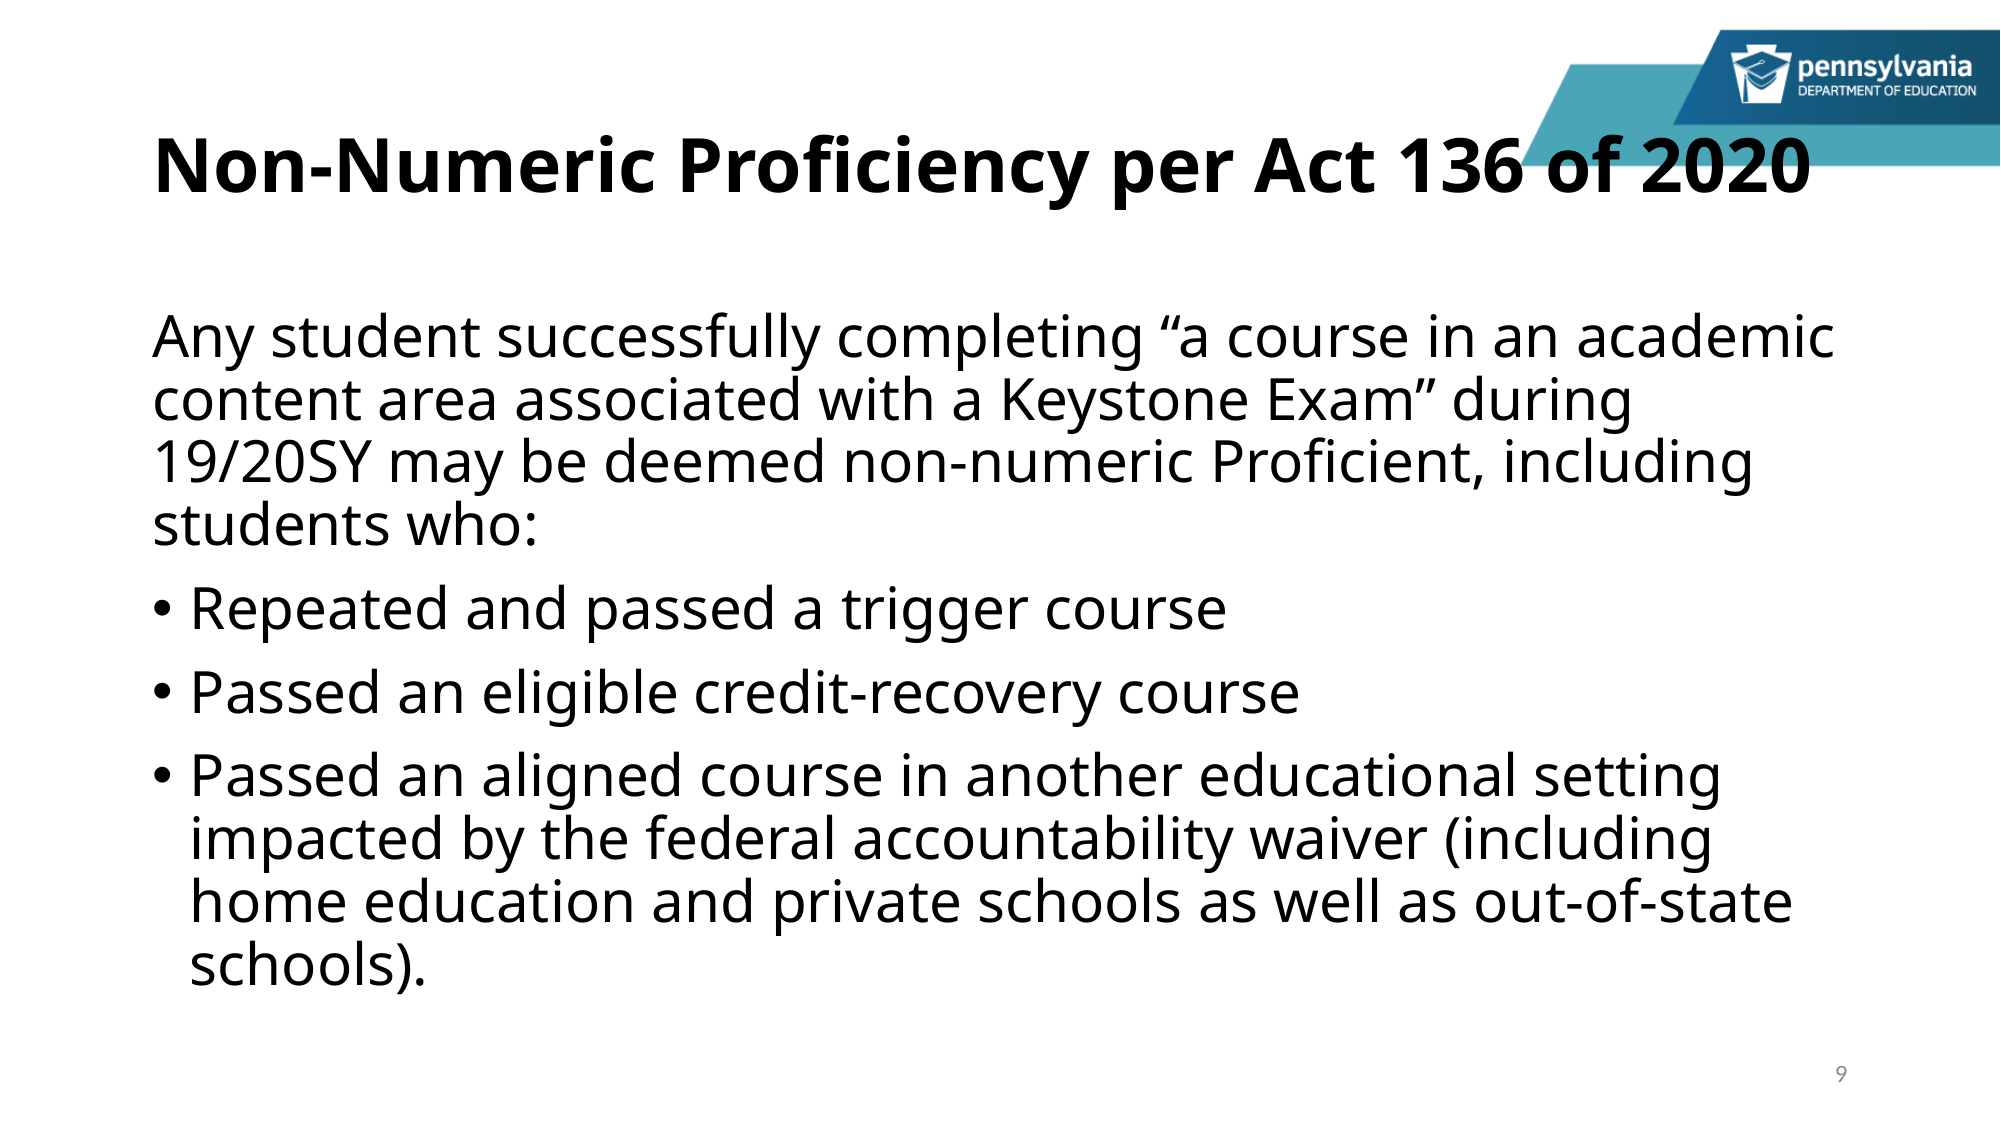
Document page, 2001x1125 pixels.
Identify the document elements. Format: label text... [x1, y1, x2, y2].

picture [275, 0, 2000, 220]
slide_number 9 [1412, 1042, 1863, 1103]
list Any student successfully completing “a course in an academic content area associated with a Keystone Exam” during 19/20SY may be deemed non-numeric Proficient, including students who: Repeated and passed a trigger course Passed an eligible credit-recovery course Passed an aligned course in another educational setting impacted by the federal accountability waiver (including home education and private schools as well as out-of-state schools). [137, 299, 1863, 1014]
title Non-Numeric Proficiency per Act 136 of 2020 [137, 59, 1863, 278]
